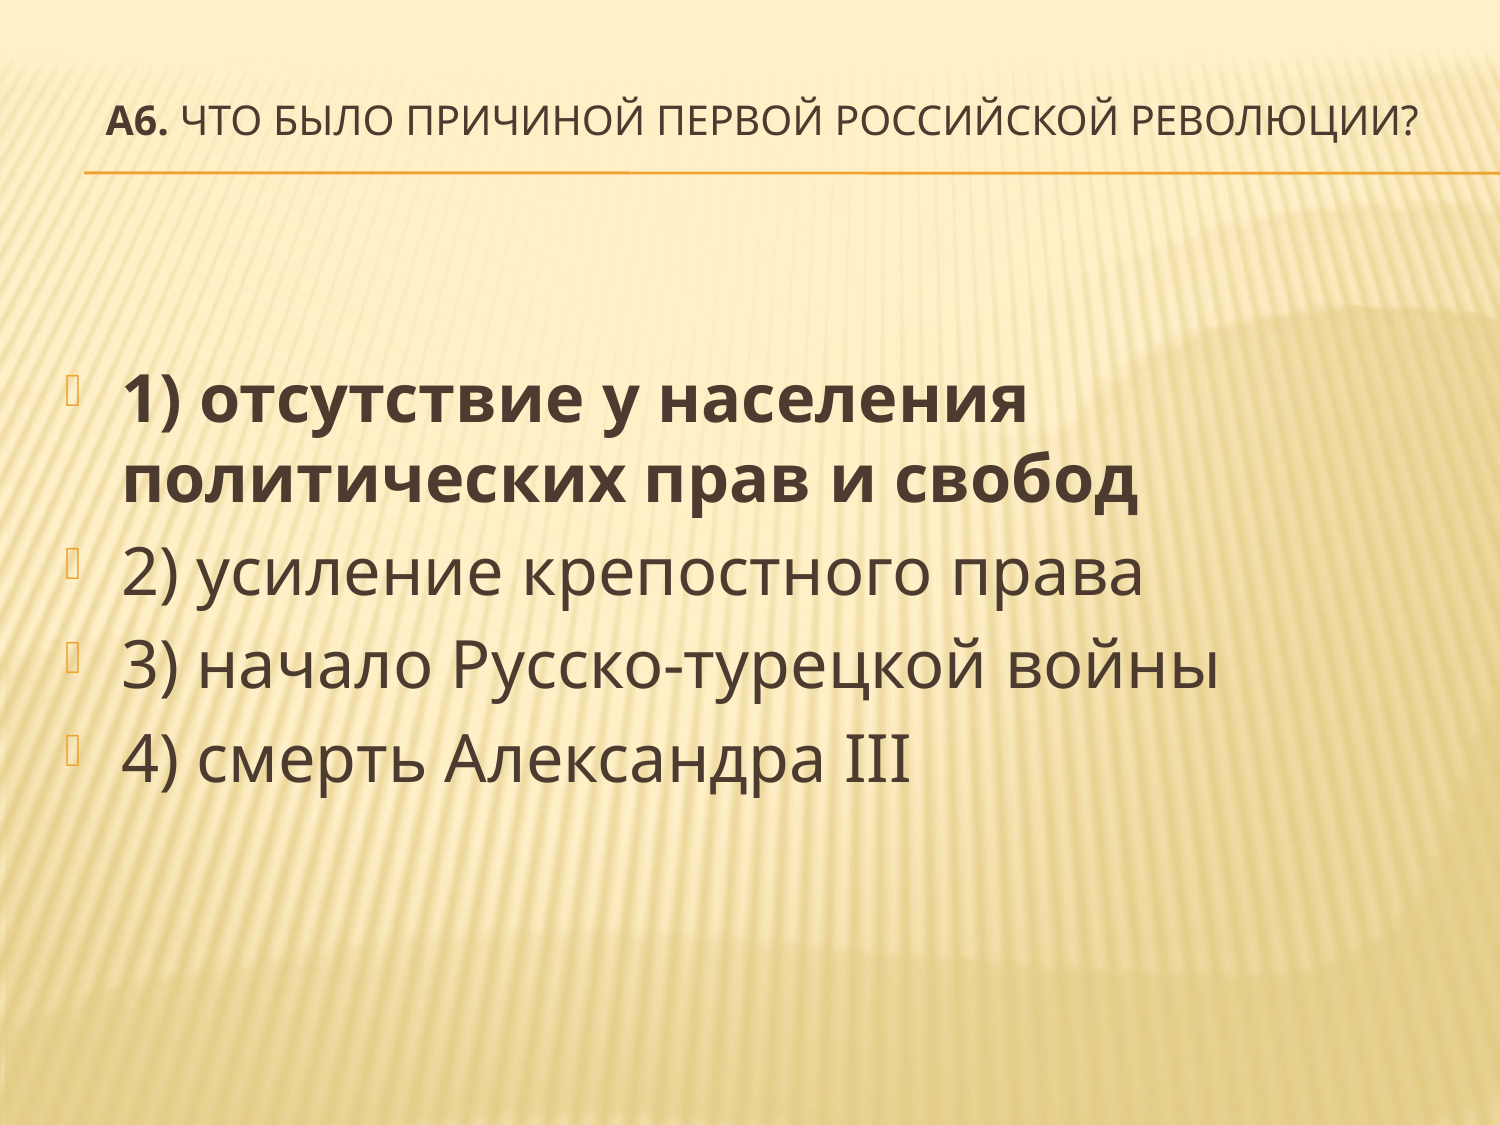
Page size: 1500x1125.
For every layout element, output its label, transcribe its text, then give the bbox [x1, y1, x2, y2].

list 1) отсутствие у населения политических прав и свобод 2) усиление крепостного права 3) начало Русско-турецкой войны 4) смерть Александра III [50, 254, 1475, 998]
title А6. Что было причиной первой российской революции? [50, 75, 1475, 213]
